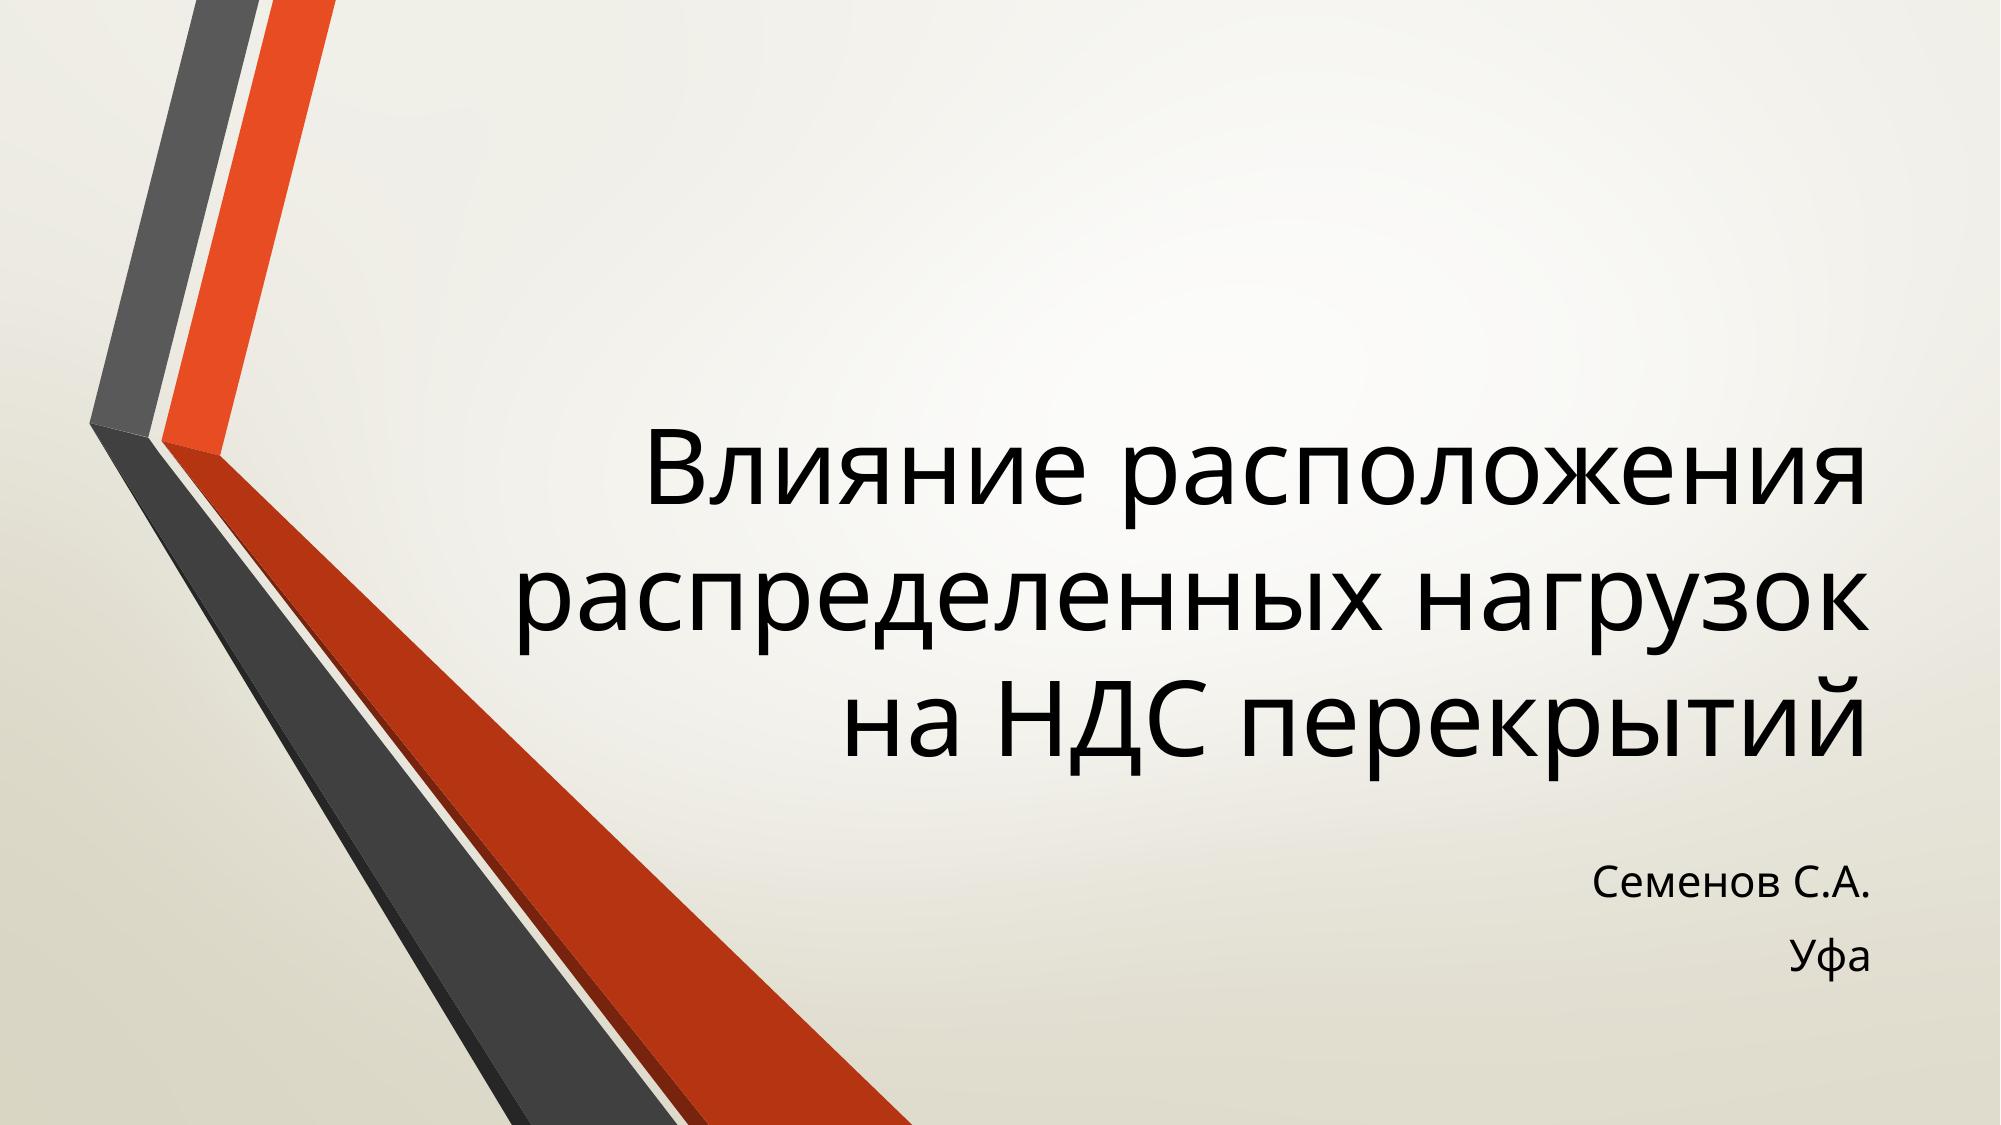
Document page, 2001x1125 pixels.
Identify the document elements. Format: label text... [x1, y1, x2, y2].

title Влияние расположения распределенных нагрузок на НДС перекрытий [480, 233, 1887, 785]
subtitle Семенов С.А. Уфа [740, 845, 1887, 1074]
